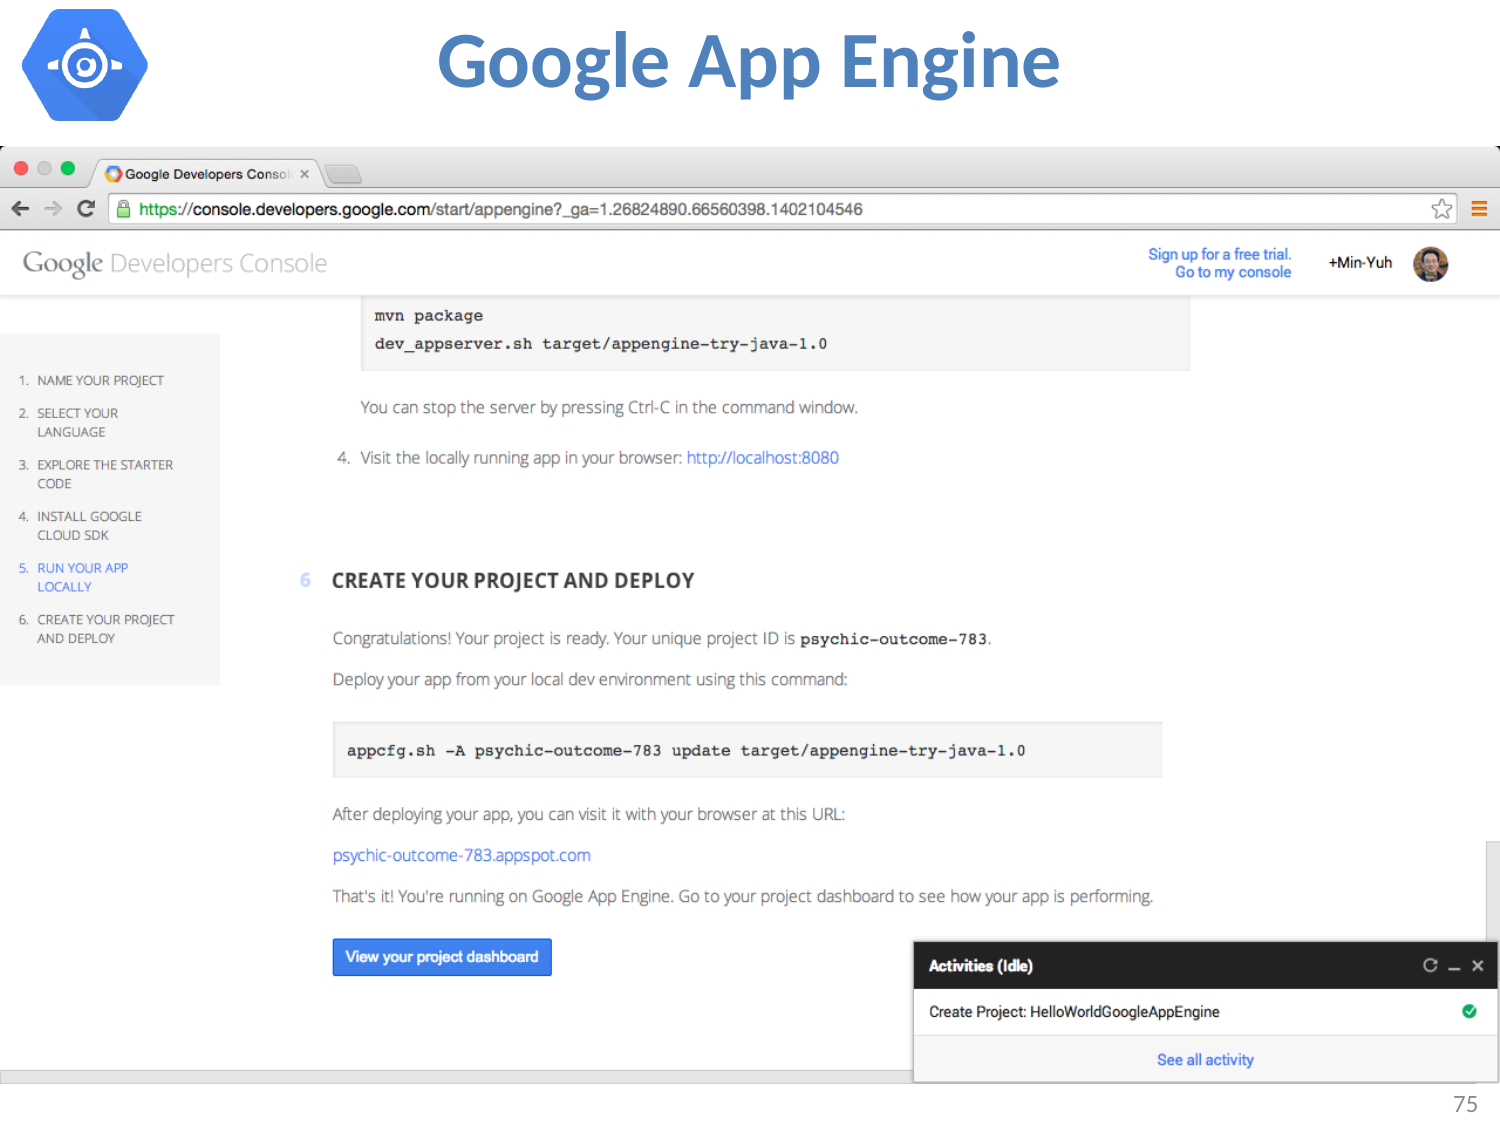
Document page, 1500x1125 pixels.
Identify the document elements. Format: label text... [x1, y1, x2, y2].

slide_number 75 [1399, 1090, 1494, 1122]
picture [0, 145, 1500, 1084]
title Google App Engine [227, 0, 1273, 112]
picture [20, 9, 148, 121]
